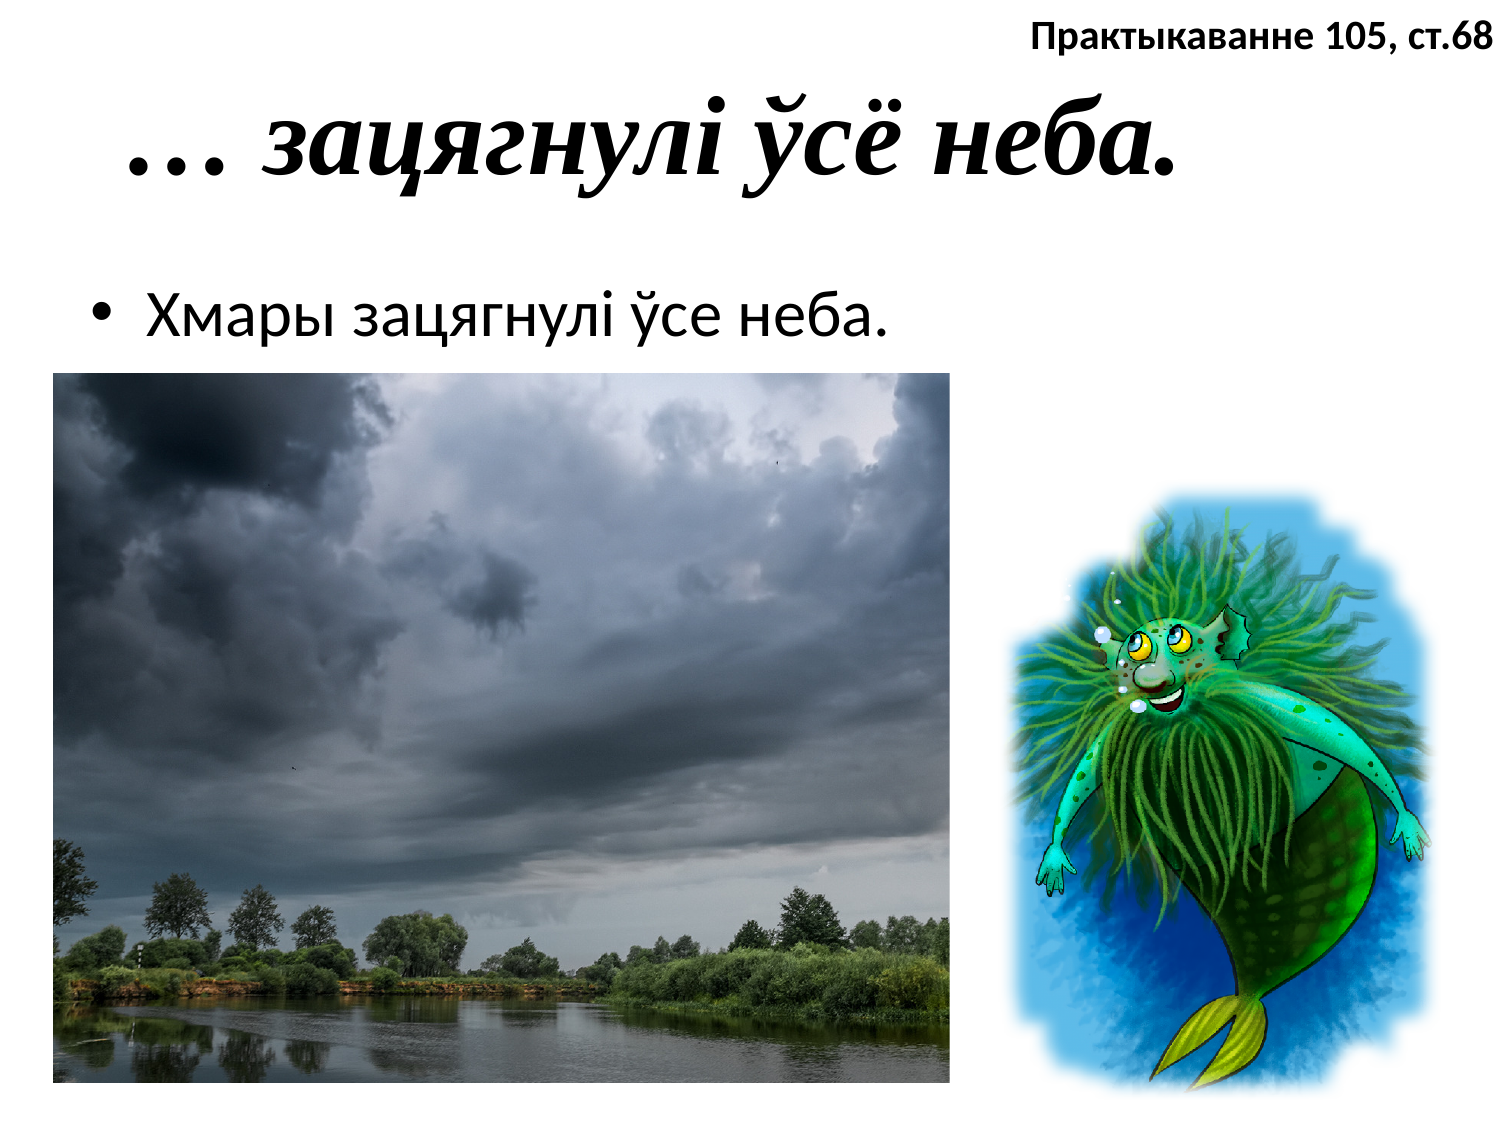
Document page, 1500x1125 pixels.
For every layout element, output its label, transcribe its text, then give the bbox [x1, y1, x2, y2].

picture [52, 373, 950, 1083]
list Хмары зацягнулі ўсе неба. [75, 262, 1425, 1005]
text_box Практыкаванне 105, ст.68 [1015, 0, 1500, 65]
picture [997, 479, 1442, 1100]
text_box … зацягнулі ўсё неба. [53, 54, 1493, 205]
